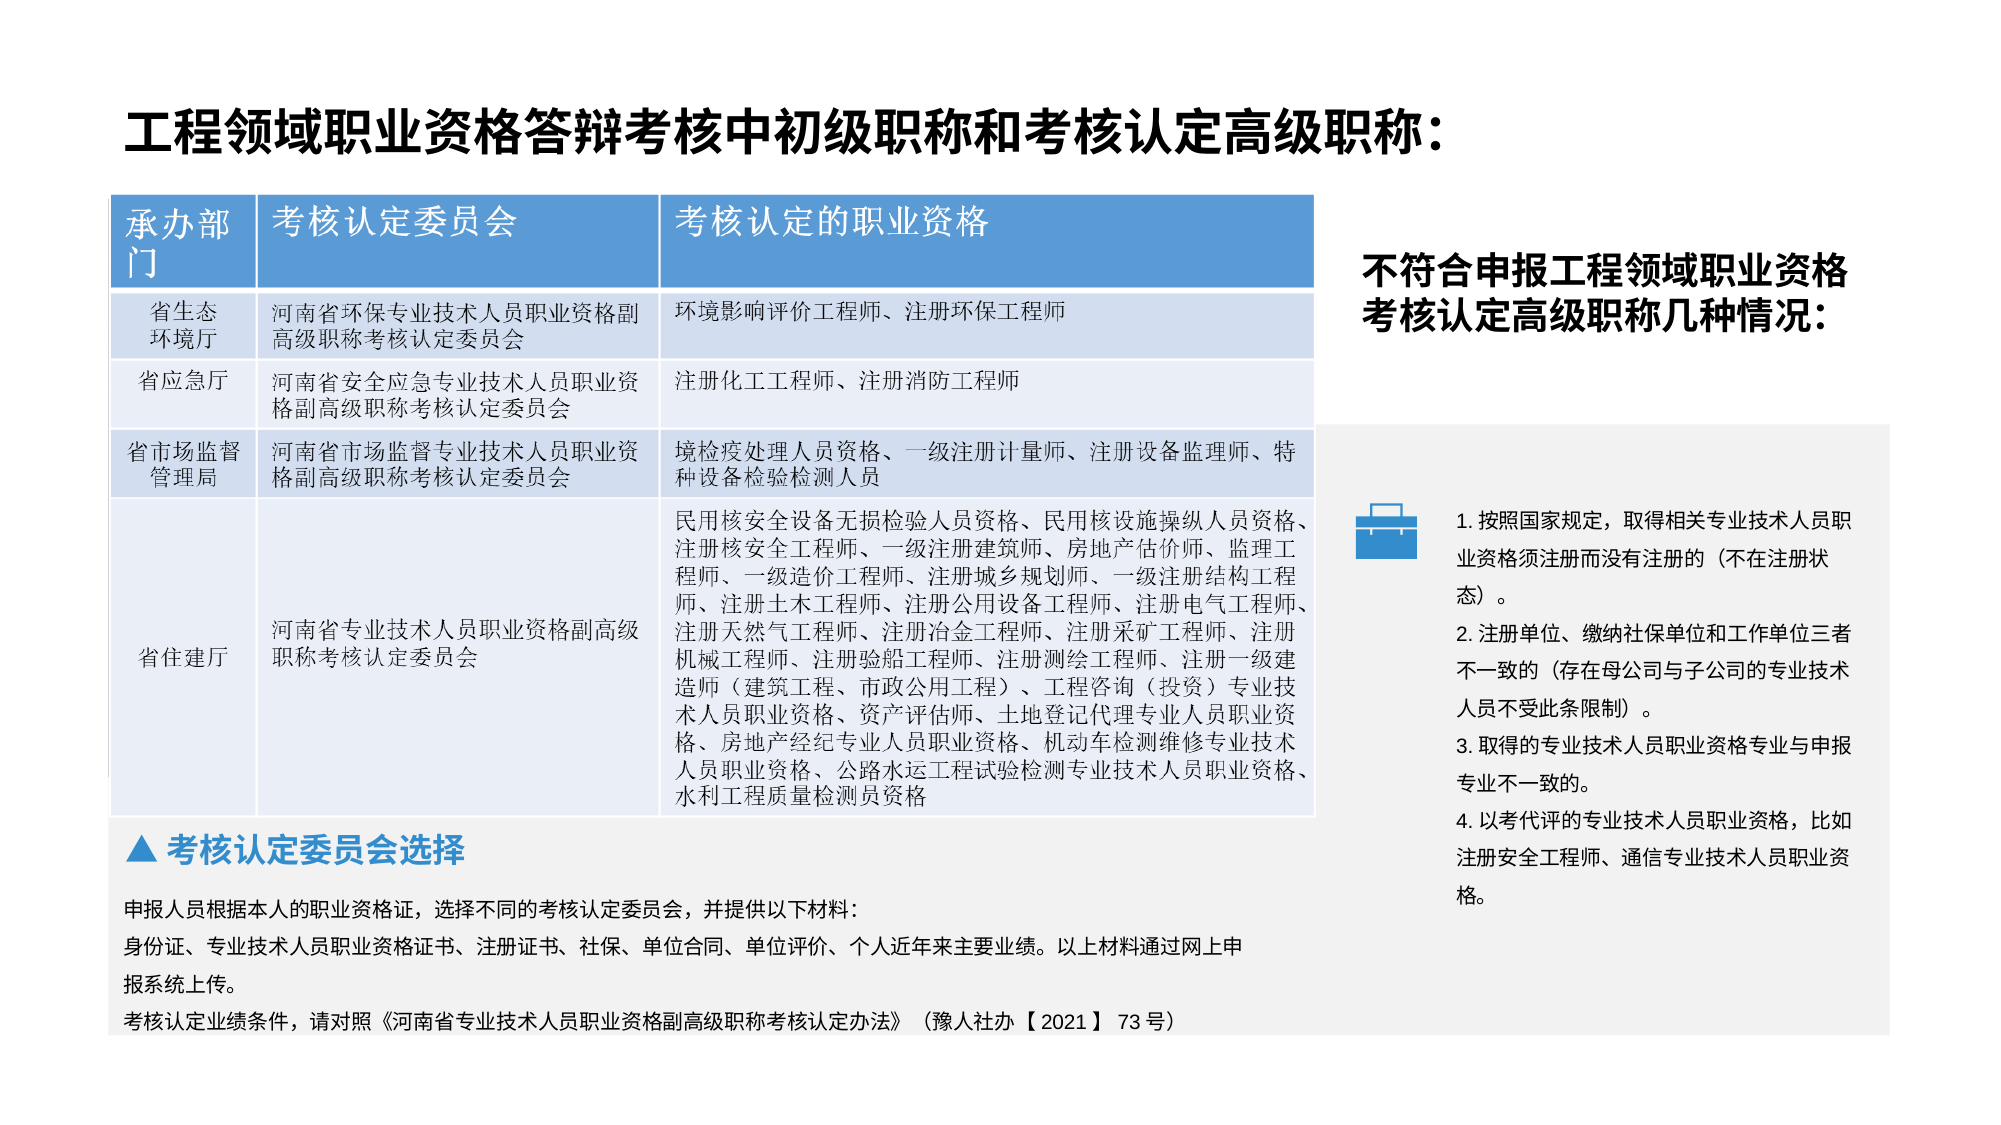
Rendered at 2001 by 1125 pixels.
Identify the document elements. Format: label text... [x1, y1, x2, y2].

picture [108, 185, 1318, 822]
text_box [108, 199, 1890, 1044]
title 工程领域职业资格答辩考核中初级职称和考核认定高级职称： [108, 0, 1890, 169]
